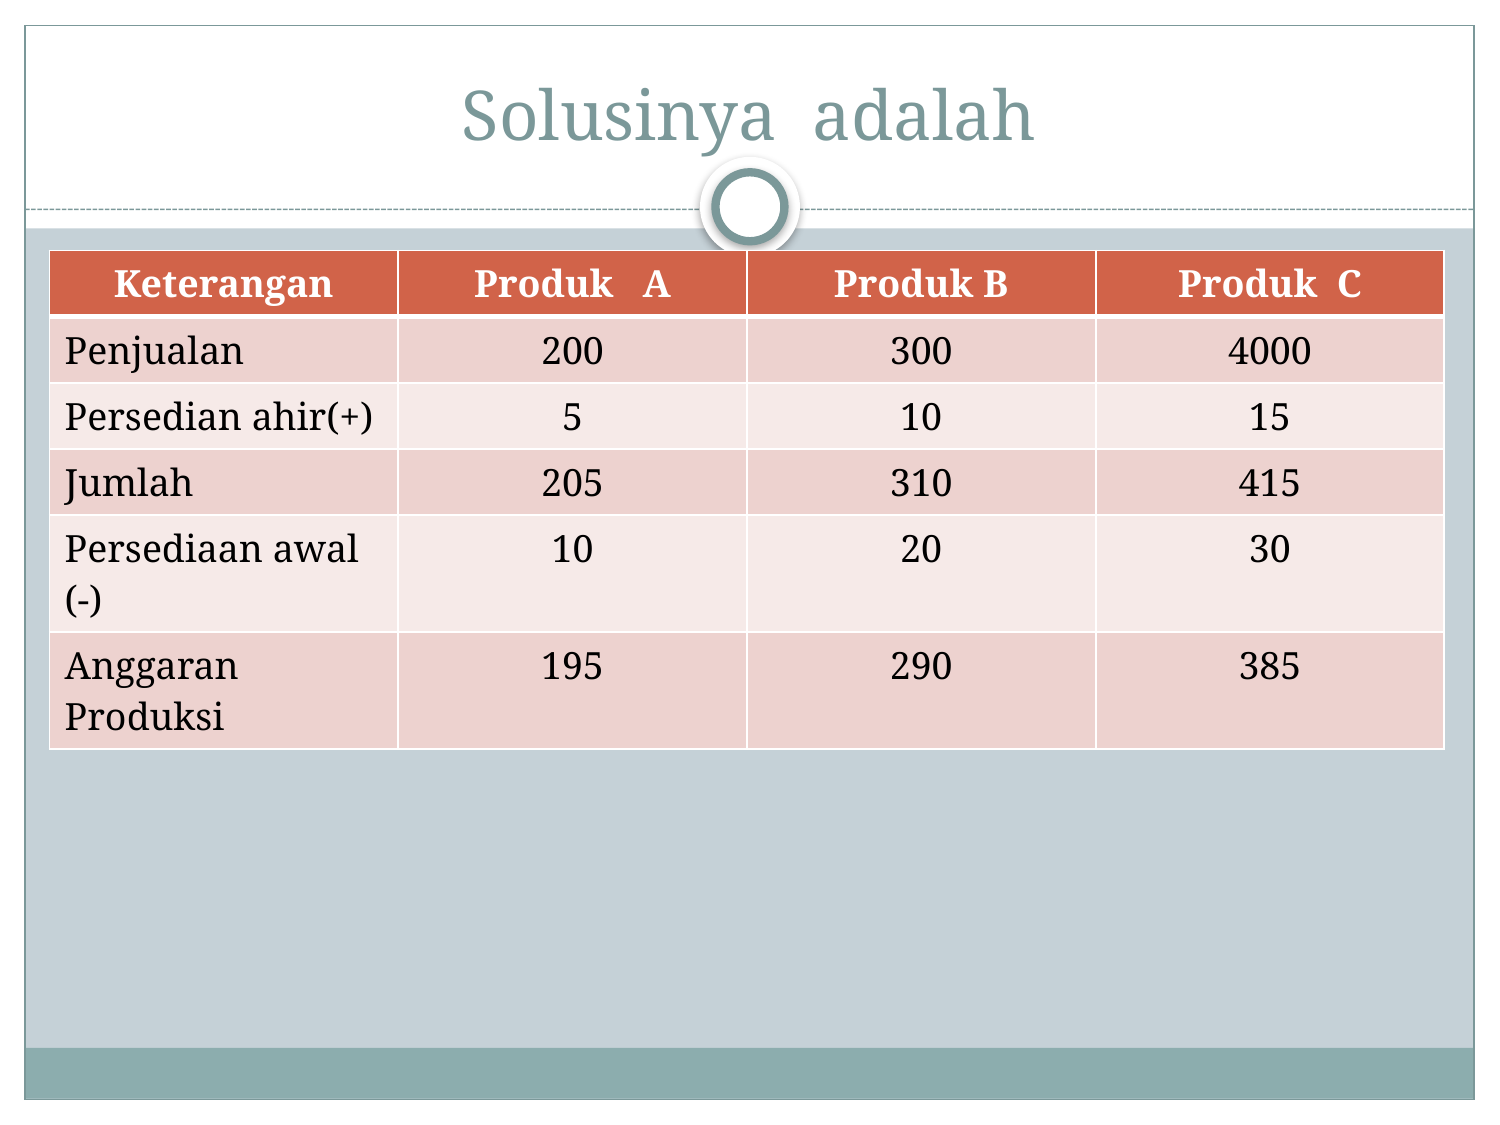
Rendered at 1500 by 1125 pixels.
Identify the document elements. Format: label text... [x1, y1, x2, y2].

table_cell 4000 [1097, 319, 1443, 382]
table_cell Anggaran Produksi [50, 633, 397, 748]
table_cell Penjualan [50, 319, 397, 382]
table_cell 205 [399, 450, 746, 514]
table_cell 10 [748, 384, 1095, 448]
table_cell 300 [748, 319, 1095, 382]
table_cell 30 [1097, 516, 1443, 631]
table_cell 290 [748, 633, 1095, 748]
table_cell 5 [399, 384, 746, 448]
table_header Produk C [1097, 251, 1443, 314]
table_header Produk B [748, 251, 1095, 314]
table_header Keterangan [50, 251, 397, 314]
table_cell Persediaan awal (-) [50, 516, 397, 631]
table_cell 385 [1097, 633, 1443, 748]
table_cell Persedian ahir(+) [50, 384, 397, 448]
table_cell 10 [399, 516, 746, 631]
table_cell 15 [1097, 384, 1443, 448]
table_cell 195 [399, 633, 746, 748]
table_header Produk A [399, 251, 746, 314]
table_cell 415 [1097, 450, 1443, 514]
table_cell Jumlah [50, 450, 397, 514]
title Solusinya adalah [49, 37, 1450, 162]
table_cell 200 [399, 319, 746, 382]
table_cell 20 [748, 516, 1095, 631]
table_cell 310 [748, 450, 1095, 514]
